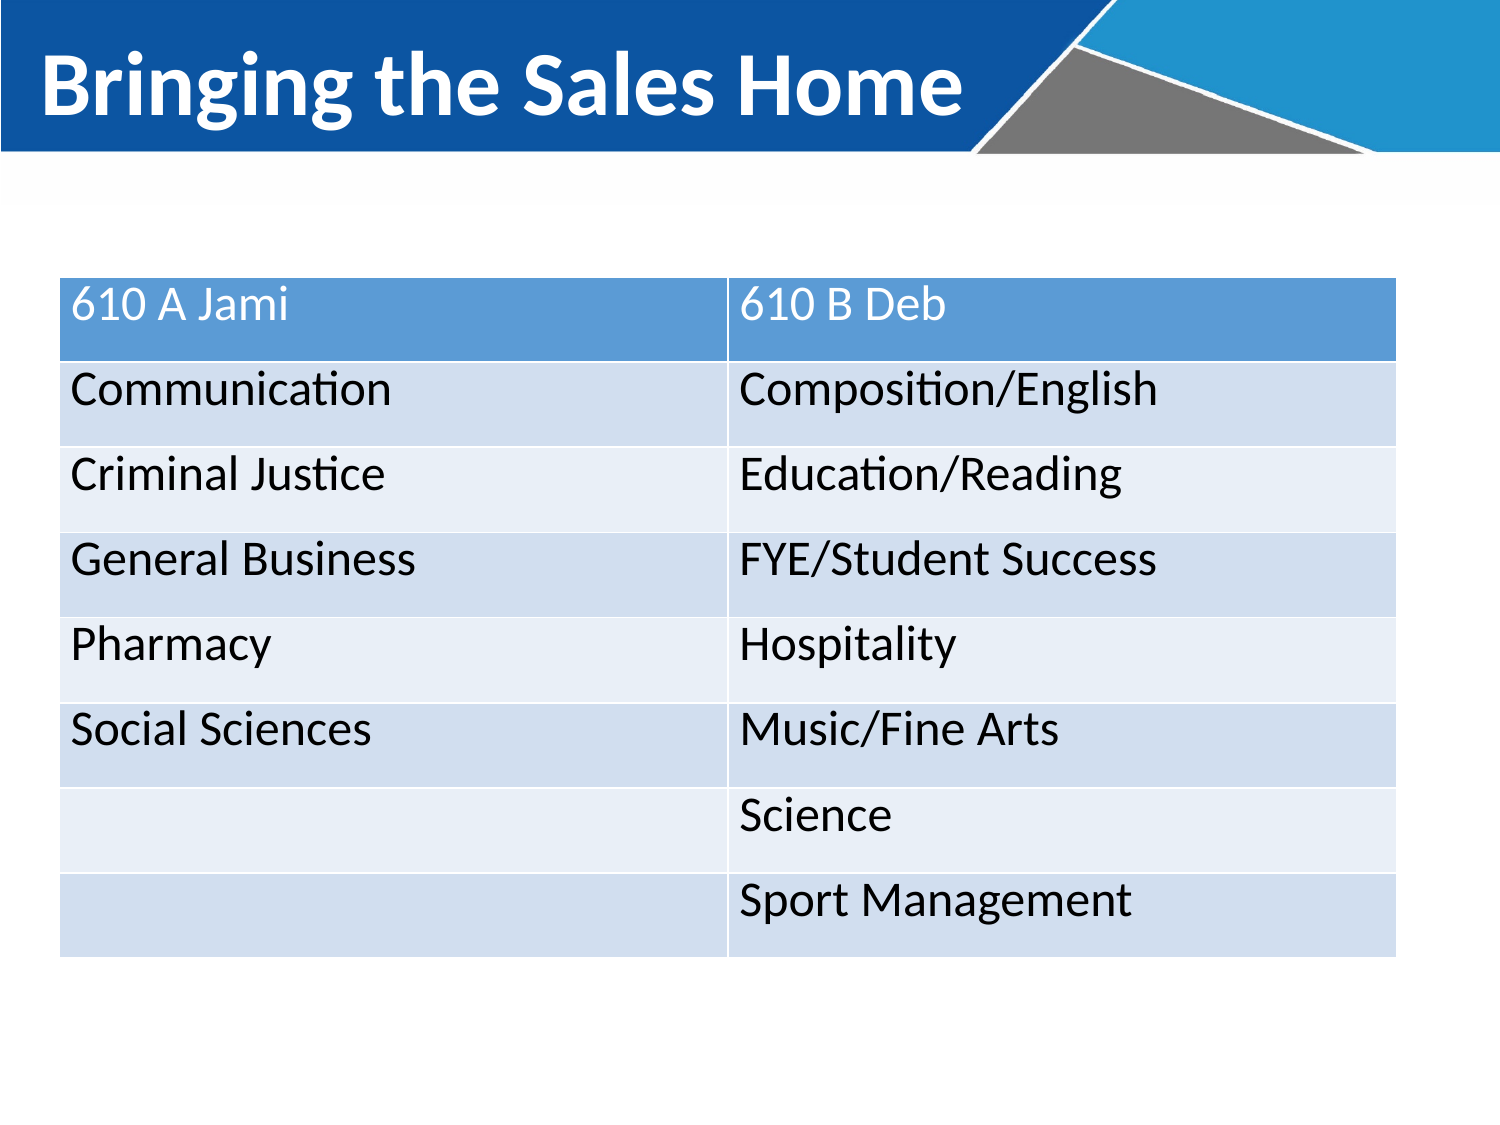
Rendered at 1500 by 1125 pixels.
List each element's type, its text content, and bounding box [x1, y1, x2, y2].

table_cell Sport Management [729, 874, 1396, 957]
table_cell Hospitality [729, 618, 1396, 702]
table_cell Communication [60, 363, 727, 446]
table_header 610 A Jami [60, 278, 727, 361]
picture [1, 0, 1500, 205]
table_cell General Business [60, 533, 727, 617]
table_header 610 B Deb [729, 278, 1396, 361]
table_cell Criminal Justice [60, 448, 727, 532]
table_cell [60, 874, 727, 957]
table_cell [60, 789, 727, 872]
table_cell Pharmacy [60, 618, 727, 702]
table_cell Education/Reading [729, 448, 1396, 532]
table_cell Composition/English [729, 363, 1396, 446]
table_cell Music/Fine Arts [729, 704, 1396, 787]
table_cell Science [729, 789, 1396, 872]
table_cell FYE/Student Success [729, 533, 1396, 617]
table_cell Social Sciences [60, 704, 727, 787]
